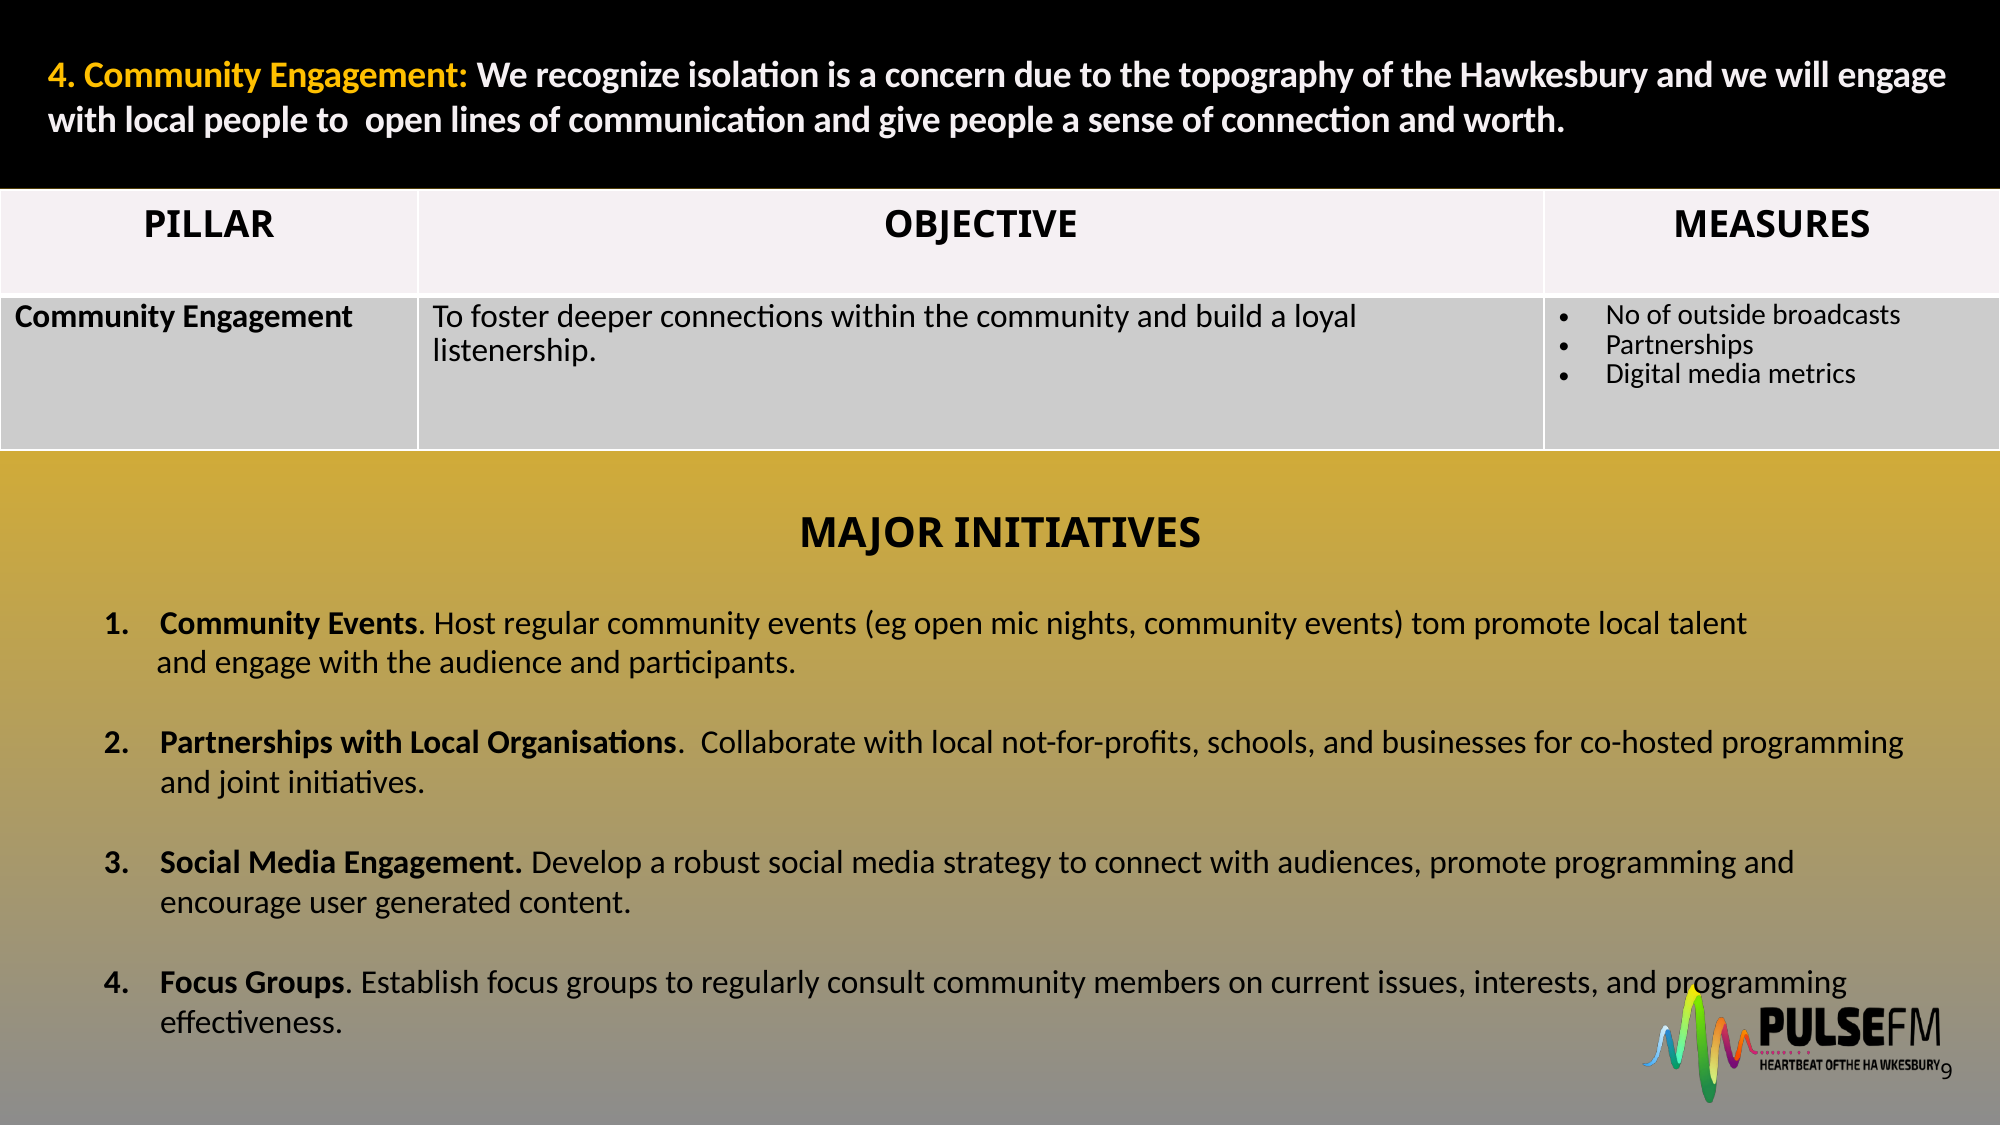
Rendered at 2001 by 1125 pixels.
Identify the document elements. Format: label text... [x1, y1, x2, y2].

table_header MEASURES [1545, 191, 1999, 293]
text_box Community Events. Host regular community events (eg open mic nights, community events) tom promote local talent and engage with the audience and participants. Partnerships with Local Organisations. Collaborate with local not-for-profits, schools, and businesses for co-hosted programming and joint initiatives. Social Media Engagement. Develop a robust social media strategy to connect with audiences, promote programming and encourage user generated content. Focus Groups. Establish focus groups to regularly consult community members on current issues, interests, and programming effectiveness. [89, 593, 1940, 1125]
picture [1642, 984, 1940, 1103]
slide_number 9 [1940, 1042, 1968, 1103]
table_header OBJECTIVE [419, 191, 1543, 293]
table_cell No of outside broadcasts Partnerships Digital media metrics [1545, 298, 1999, 449]
table_header PILLAR [1, 191, 417, 293]
text_box MAJOR INITIATIVES [33, 498, 1967, 614]
table_cell To foster deeper connections within the community and build a loyal listenership. [419, 298, 1543, 449]
table_cell Community Engagement [1, 298, 417, 449]
title 4. Community Engagement: We recognize isolation is a concern due to the topography of the Hawkesbury and we will engage with local people to open lines of communication and give people a sense of connection and worth. [33, 31, 1967, 159]
